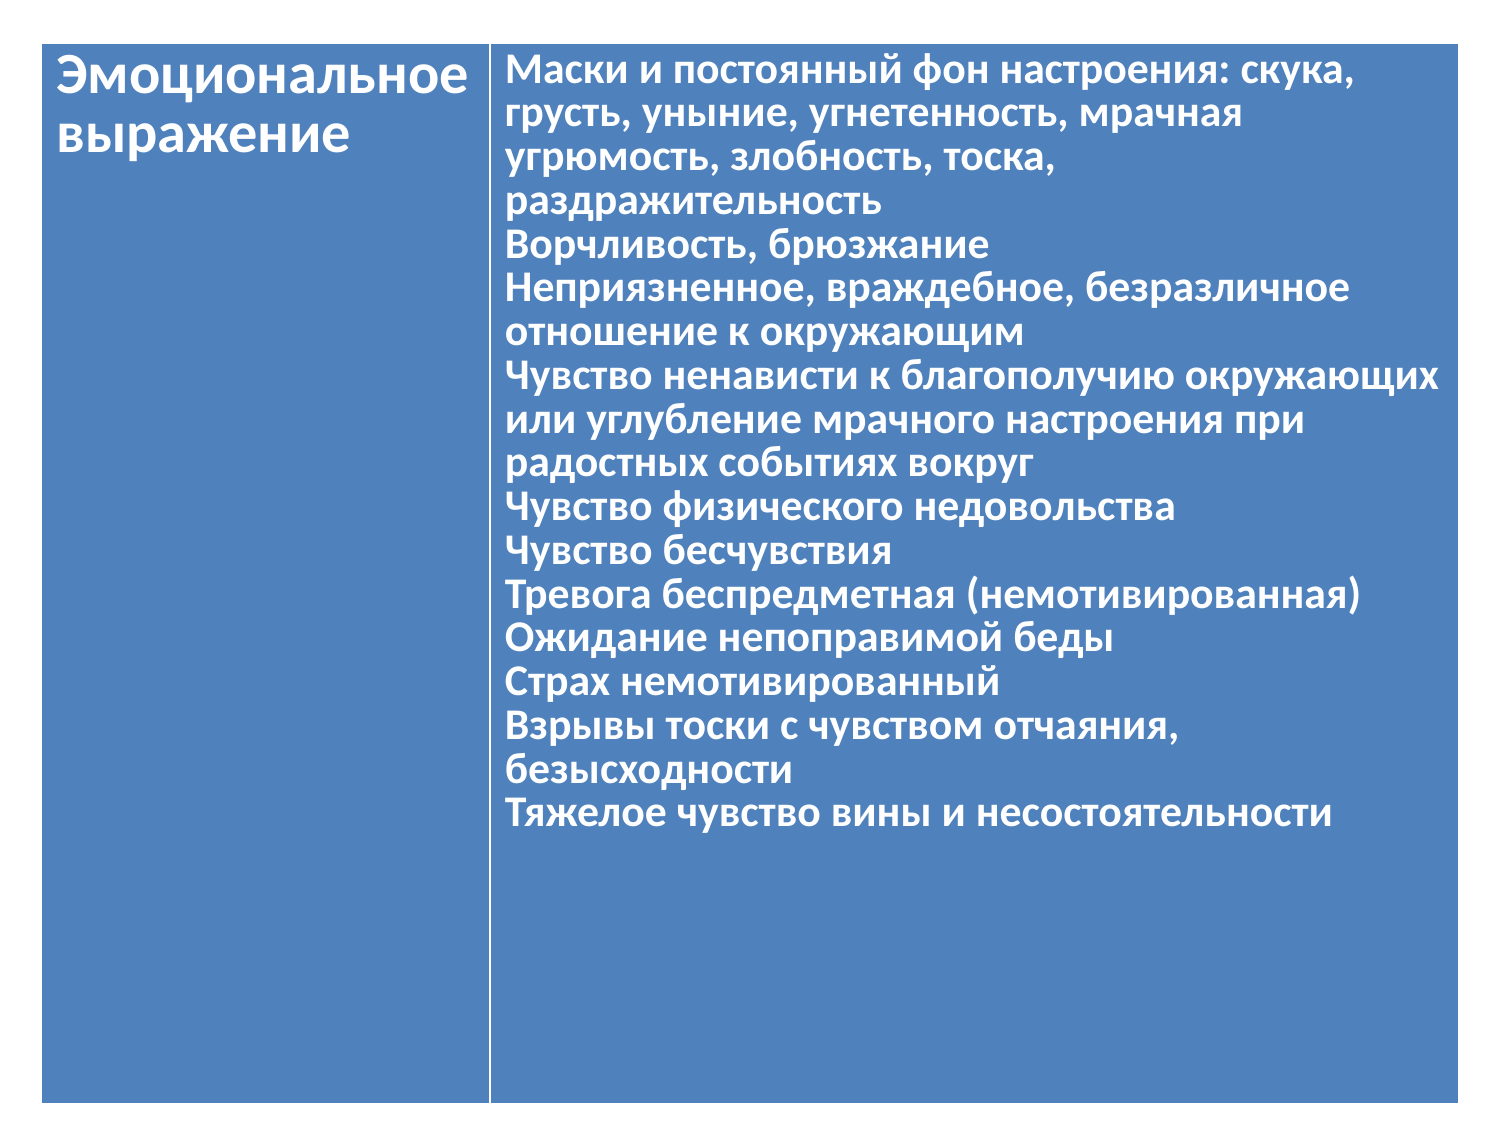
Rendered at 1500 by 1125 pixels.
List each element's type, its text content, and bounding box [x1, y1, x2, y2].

table_header Маски и постоянный фон настроения: скука, грусть, уныние, угнетенность, мрачная угрюмость, злобность, тоска, раздражительность Ворчливость, брюзжание Неприязненное, враждебное, безразличное отношение к окружающим Чувство ненависти к благополучию окружающих или углубление мрачного настроения при радостных событиях вокруг Чувство физического недовольства Чувство бесчувствия Тревога беспредметная (немотивированная) Ожидание непоправимой беды Страх немотивированный Взрывы тоски с чувством отчаяния, безысходности Тяжелое чувство вины и несостоятельности [491, 44, 1458, 1103]
table_header Эмоциональное выражение [42, 44, 489, 1103]
